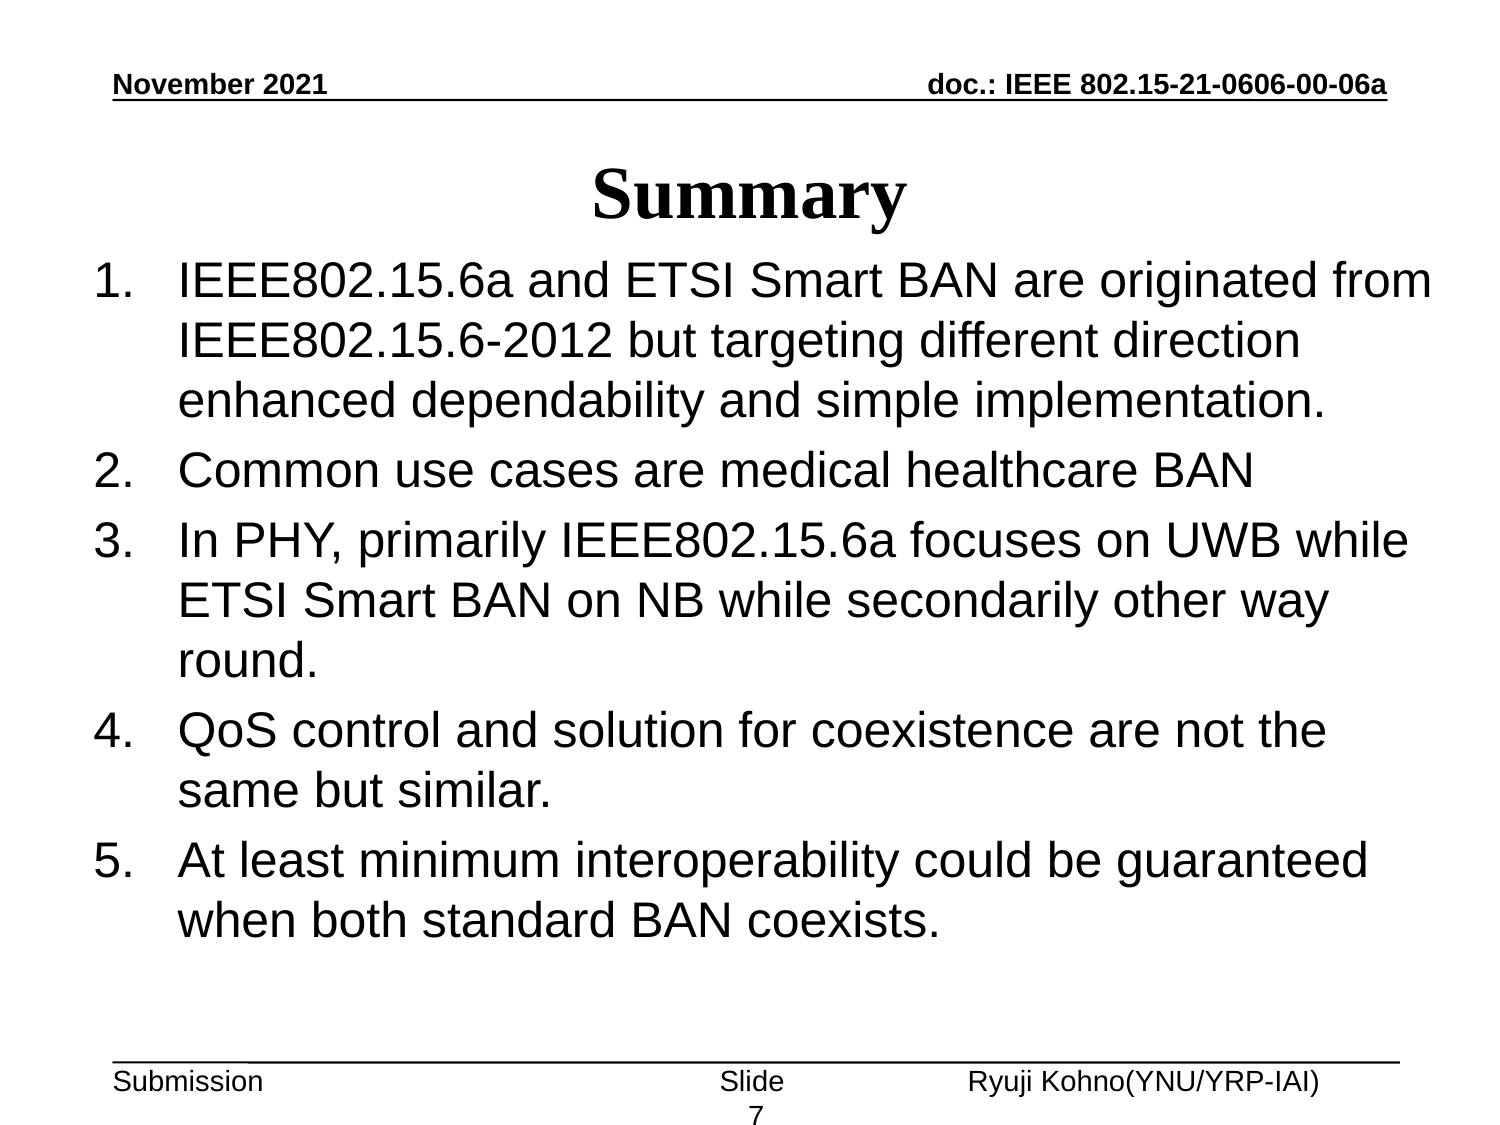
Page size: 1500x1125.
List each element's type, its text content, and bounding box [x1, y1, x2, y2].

list IEEE802.15.6a and ETSI Smart BAN are originated from IEEE802.15.6-2012 but targeting different direction enhanced dependability and simple implementation. Common use cases are medical healthcare BAN In PHY, primarily IEEE802.15.6a focuses on UWB while ETSI Smart BAN on NB while secondarily other way round. QoS control and solution for coexistence are not the same but similar. At least minimum interoperability could be guaranteed when both standard BAN coexists. [78, 239, 1462, 960]
slide_number Slide 7 [712, 1062, 800, 1093]
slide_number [112, 0, 375, 100]
title Summary [112, 139, 1388, 238]
